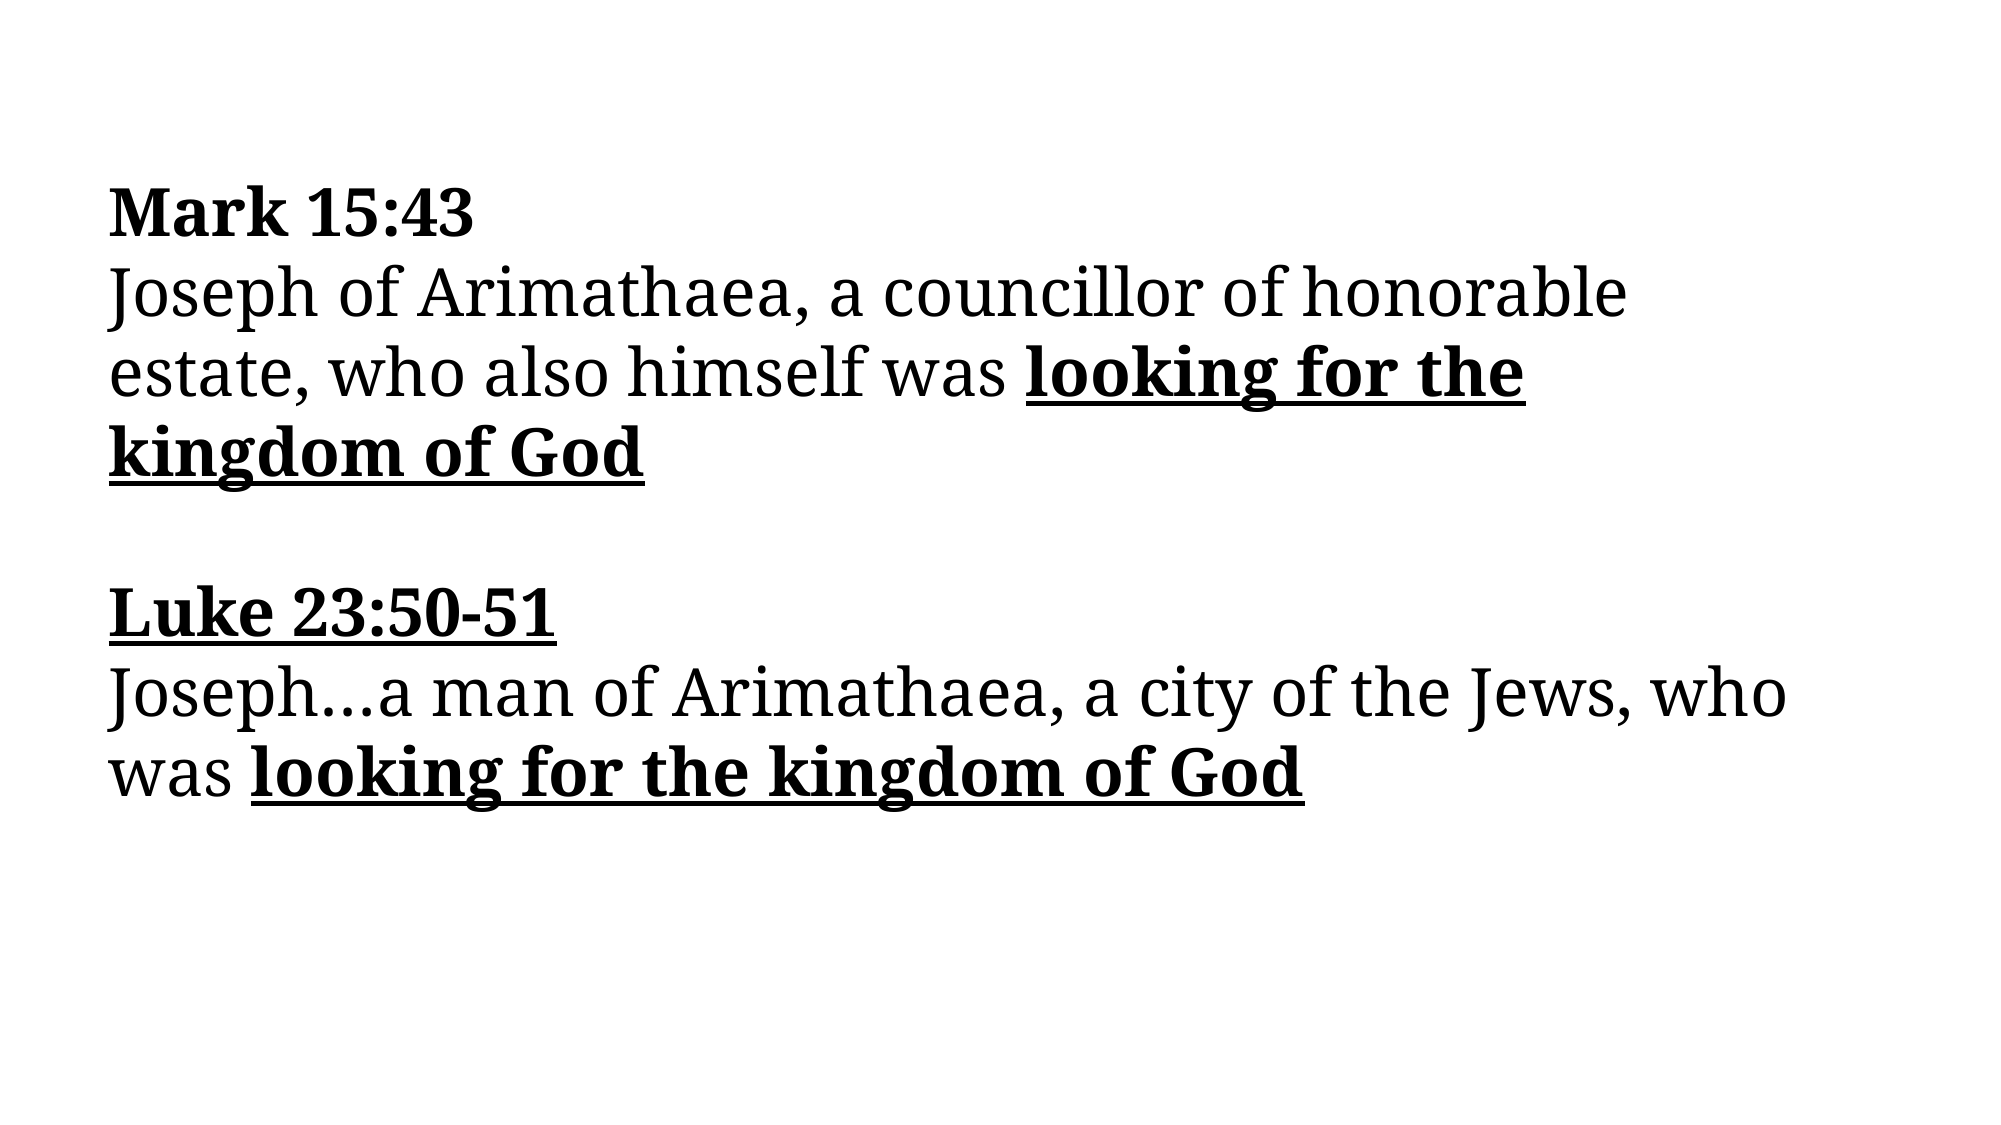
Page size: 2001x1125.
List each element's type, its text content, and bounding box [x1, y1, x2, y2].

text_box Mark 15:43 Joseph of Arimathaea, a councillor of honorable estate, who also himself was looking for the kingdom of God Luke 23:50-51 Joseph…a man of Arimathaea, a city of the Jews, who was looking for the kingdom of God [93, 162, 1826, 817]
